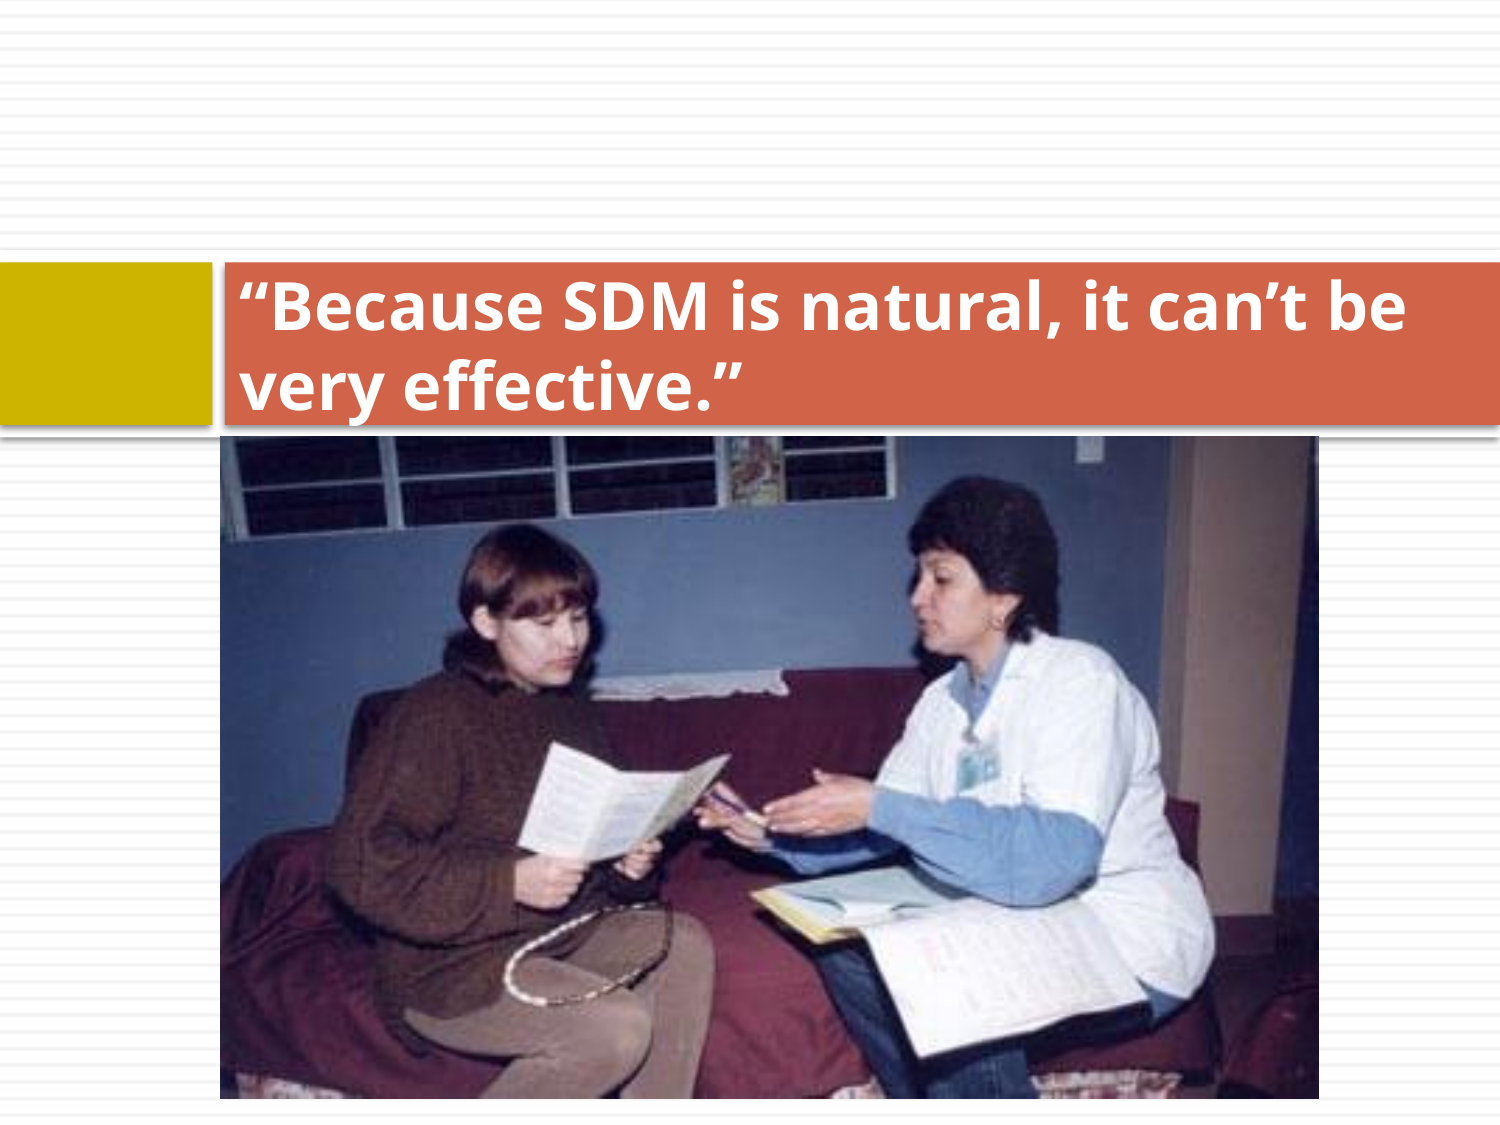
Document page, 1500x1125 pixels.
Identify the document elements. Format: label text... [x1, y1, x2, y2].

picture [219, 436, 1320, 1100]
title “Because SDM is natural, it can’t be very effective.” [225, 262, 1475, 425]
